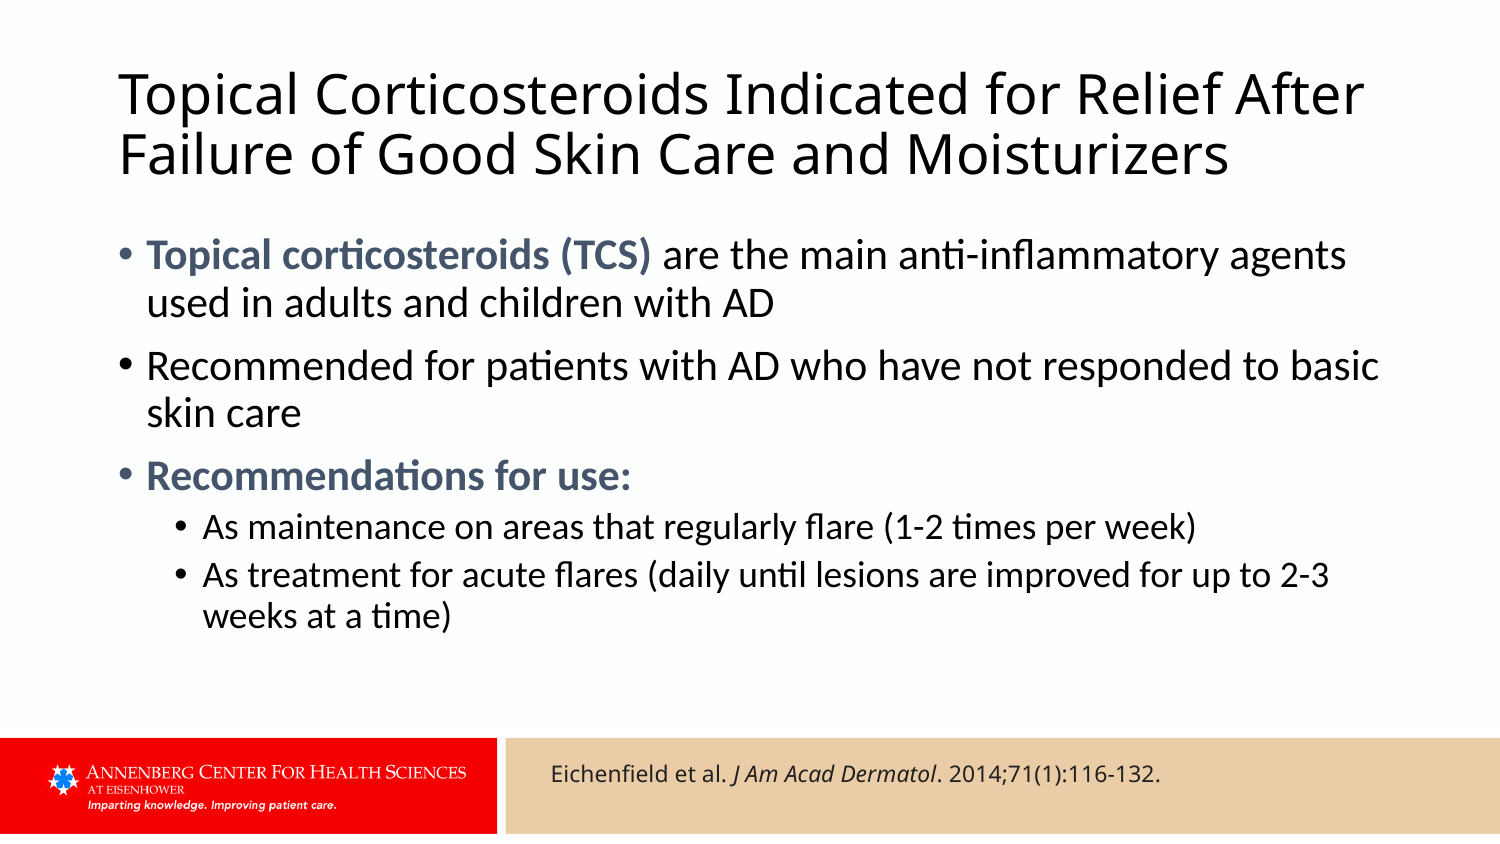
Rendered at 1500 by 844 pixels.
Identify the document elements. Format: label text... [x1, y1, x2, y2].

list Eichenfield et al. J Am Acad Dermatol. 2014;71(1):116-132. [535, 755, 1480, 831]
list Topical corticosteroids (TCS) are the main anti-inflammatory agents used in adults and children with AD Recommended for patients with AD who have not responded to basic skin care Recommendations for use: As maintenance on areas that regularly flare (1-2 times per week) As treatment for acute flares (daily until lesions are improved for up to 2-3 weeks at a time) [103, 224, 1397, 721]
picture [0, 0, 1500, 844]
title Topical Corticosteroids Indicated for Relief After Failure of Good Skin Care and Moisturizers [103, 44, 1397, 208]
